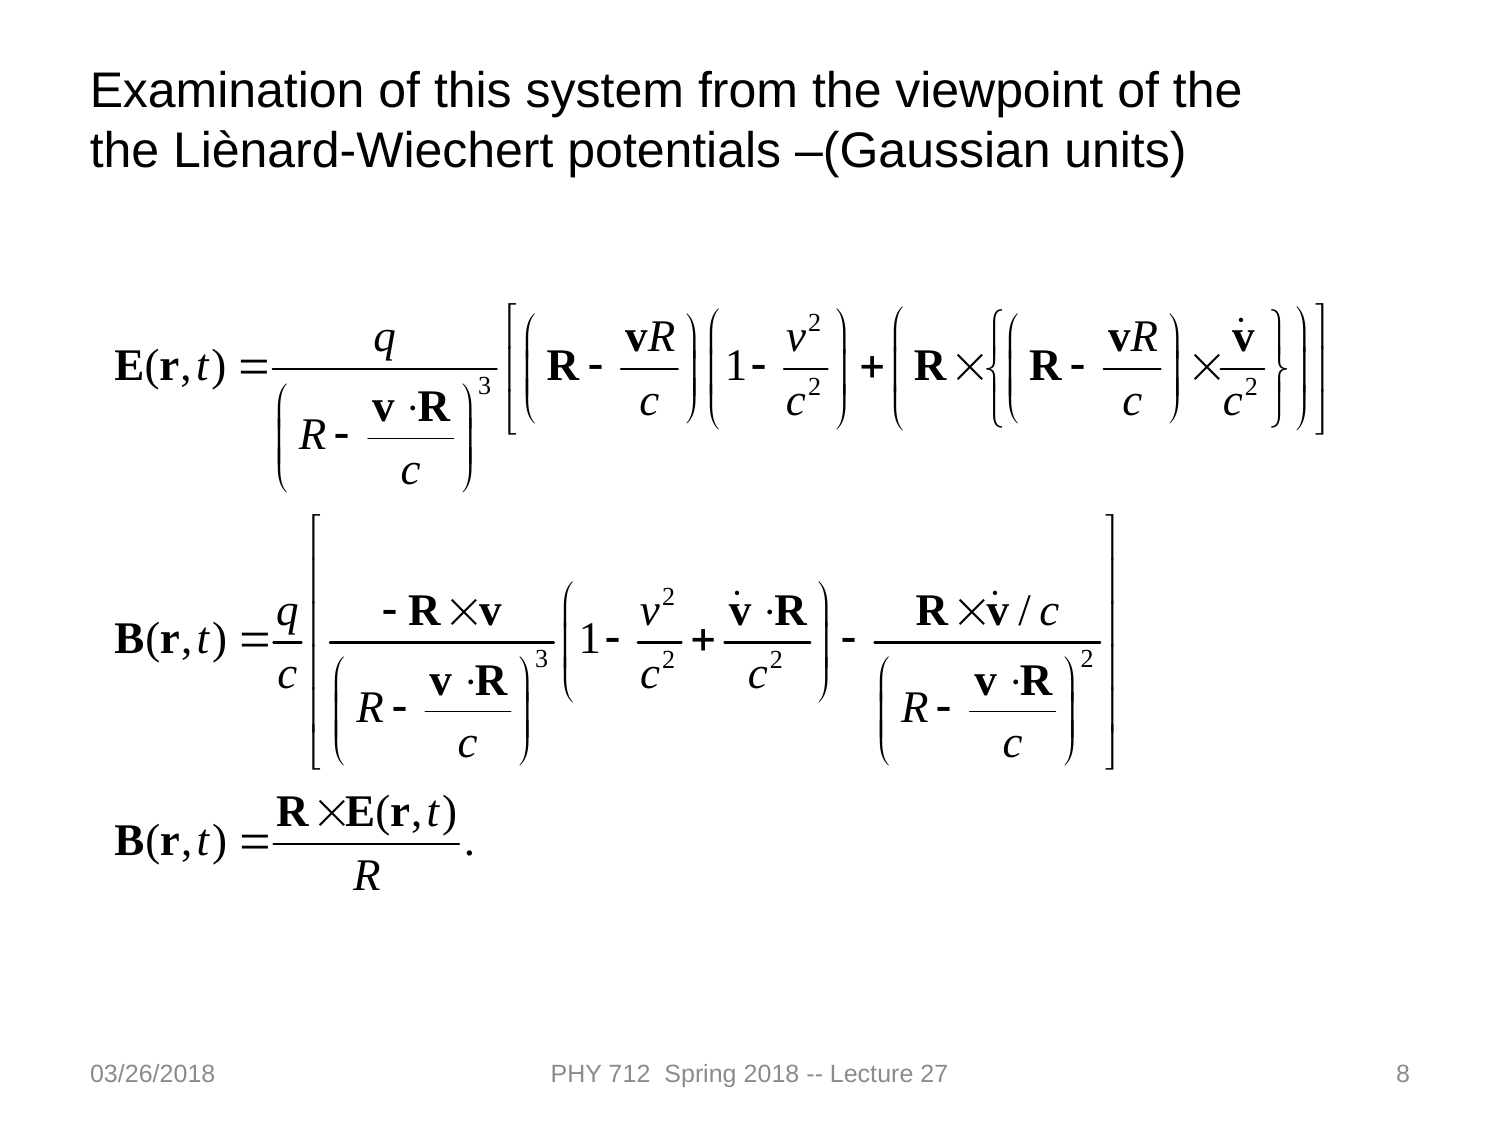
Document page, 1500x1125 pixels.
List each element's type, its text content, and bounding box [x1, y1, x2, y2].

footer PHY 712 Spring 2018 -- Lecture 27 [512, 1042, 988, 1103]
slide_number 8 [1074, 1042, 1425, 1103]
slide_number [75, 1042, 425, 1103]
text_box Examination of this system from the viewpoint of the the Liènard-Wiechert potentials –(Gaussian units) [74, 49, 1488, 185]
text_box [107, 292, 1339, 899]
